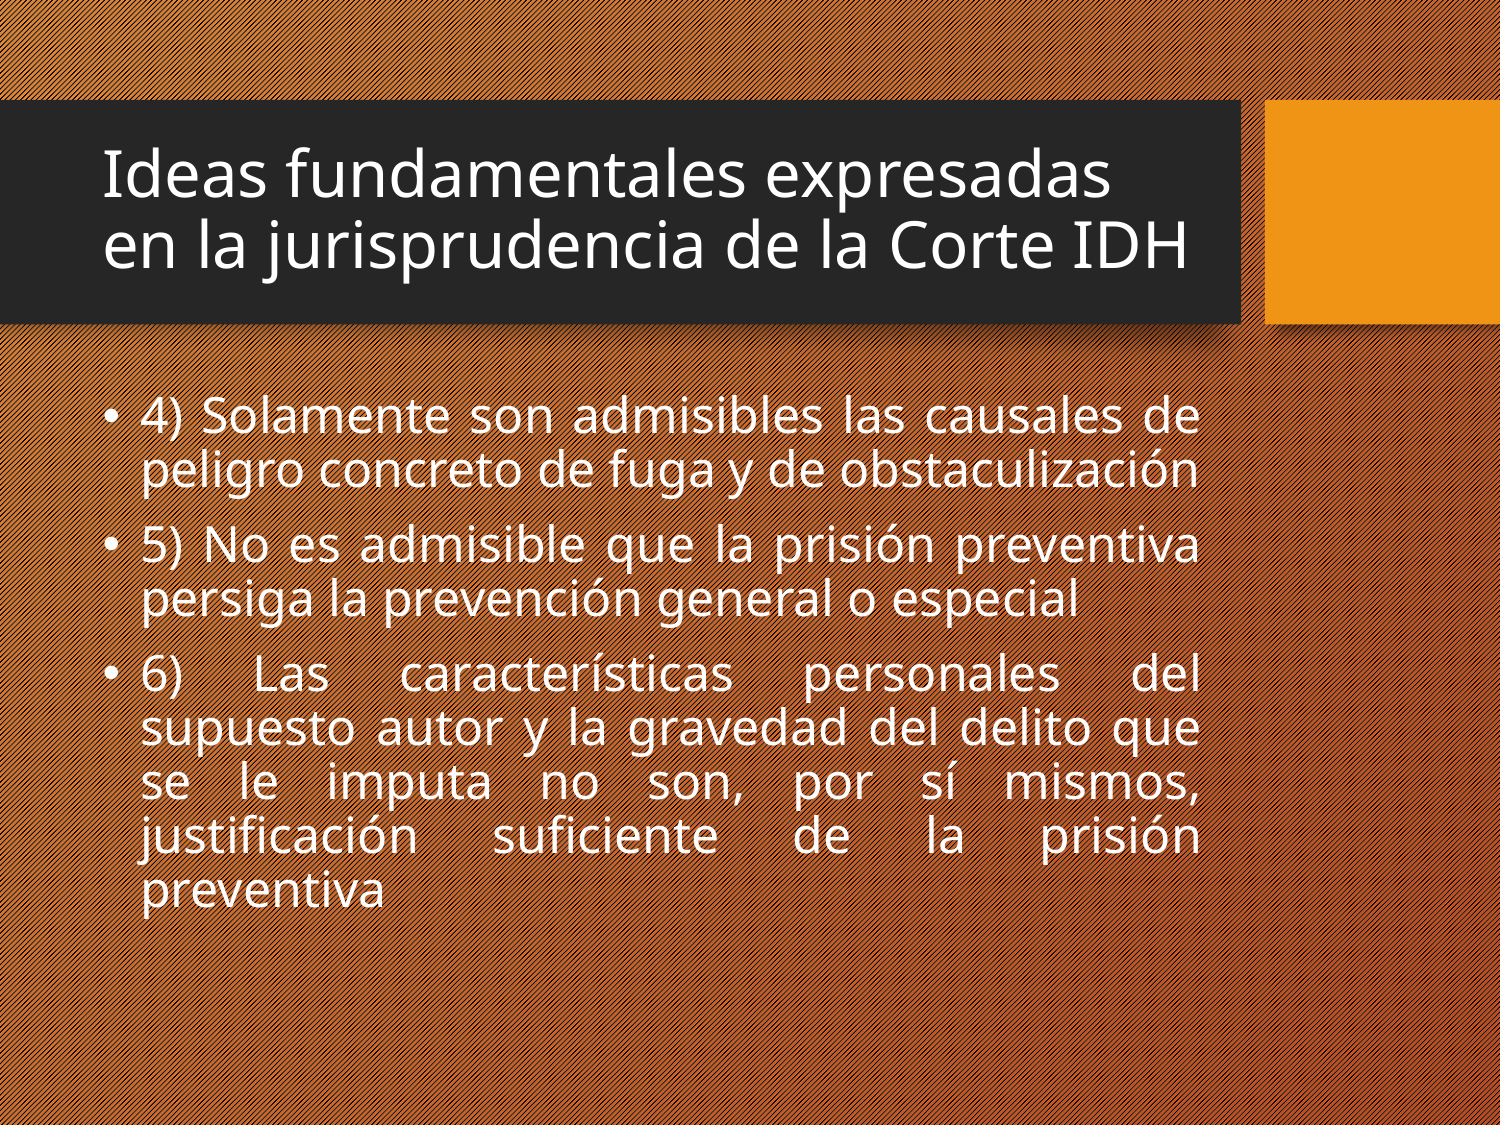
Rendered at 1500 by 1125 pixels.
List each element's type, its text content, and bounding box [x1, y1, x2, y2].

picture [0, 0, 1500, 1125]
list 4) Solamente son admisibles las causales de peligro concreto de fuga y de obstaculización 5) No es admisible que la prisión preventiva persiga la prevención general o especial 6) Las características personales del supuesto autor y la gravedad del delito que se le imputa no son, por sí mismos, justificación suficiente de la prisión preventiva [87, 383, 1218, 974]
title Ideas fundamentales expresadas en la jurisprudencia de la Corte IDH [87, 123, 1219, 301]
